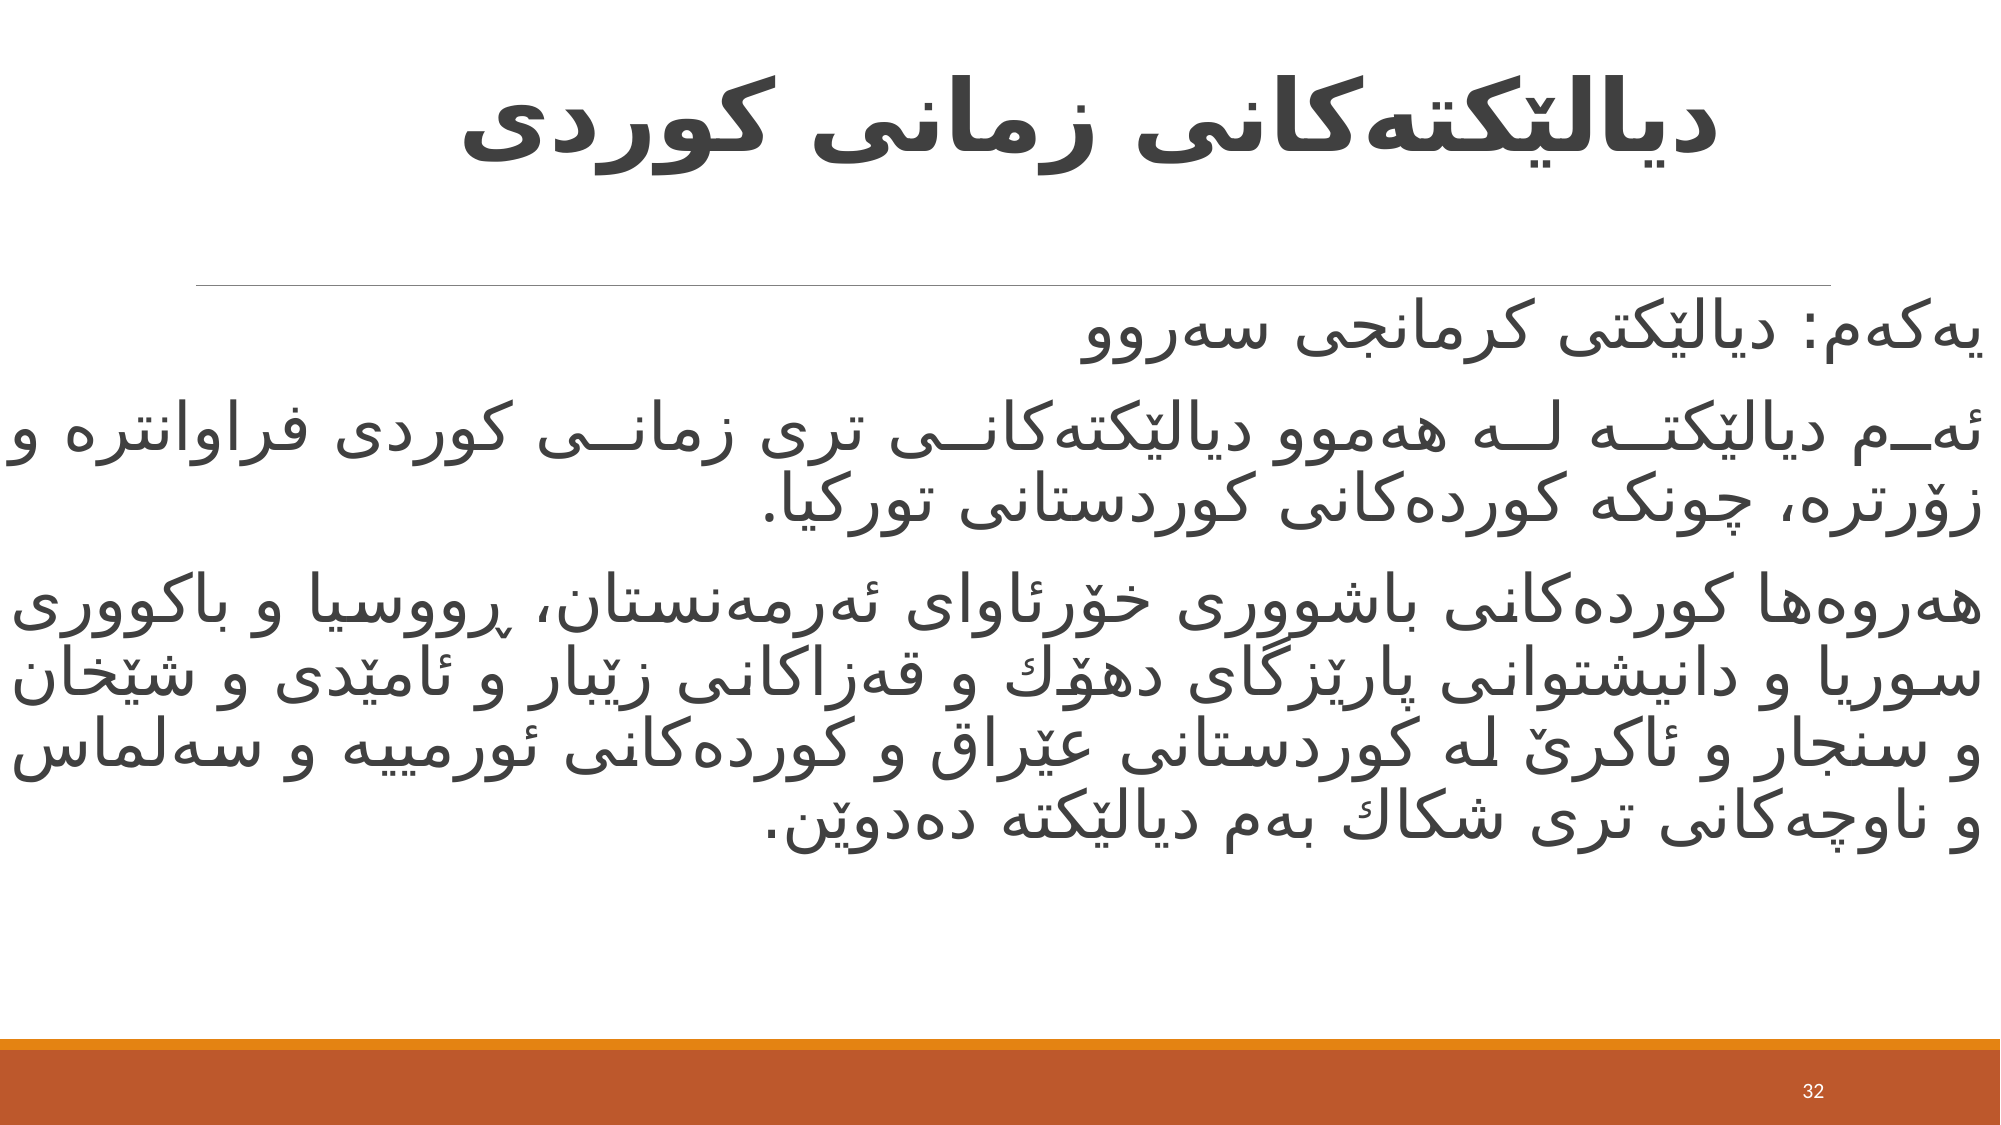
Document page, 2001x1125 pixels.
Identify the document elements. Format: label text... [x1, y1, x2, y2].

list یەكەم: دیالێكتی كرمانجی سەروو ئەم دیالێكتە لە هەموو دیالێكتەكانی تری زمانی كوردی فراوانترە و زۆرترە، چونكە كوردەكانی كوردستانی توركیا. هەروەها كوردەكانی باشووری خۆرئاوای ئەرمەنستان، ڕووسیا و باكووری سوریا و دانیشتوانی پارێزگای دهۆك و قەزاكانی زێبار و ئامێدی و شێخان و سنجار و ئاكرێ لە كوردستانی عێراق و كوردەكانی ئورمییە و سەلماس و ناوچەكانی تری شكاك بەم دیالێكتە دەدوێن. [9, 283, 2000, 963]
title دیالێكته‌كانی زمانی كوردی [180, 47, 2000, 180]
slide_number 32 [1624, 1059, 1840, 1120]
